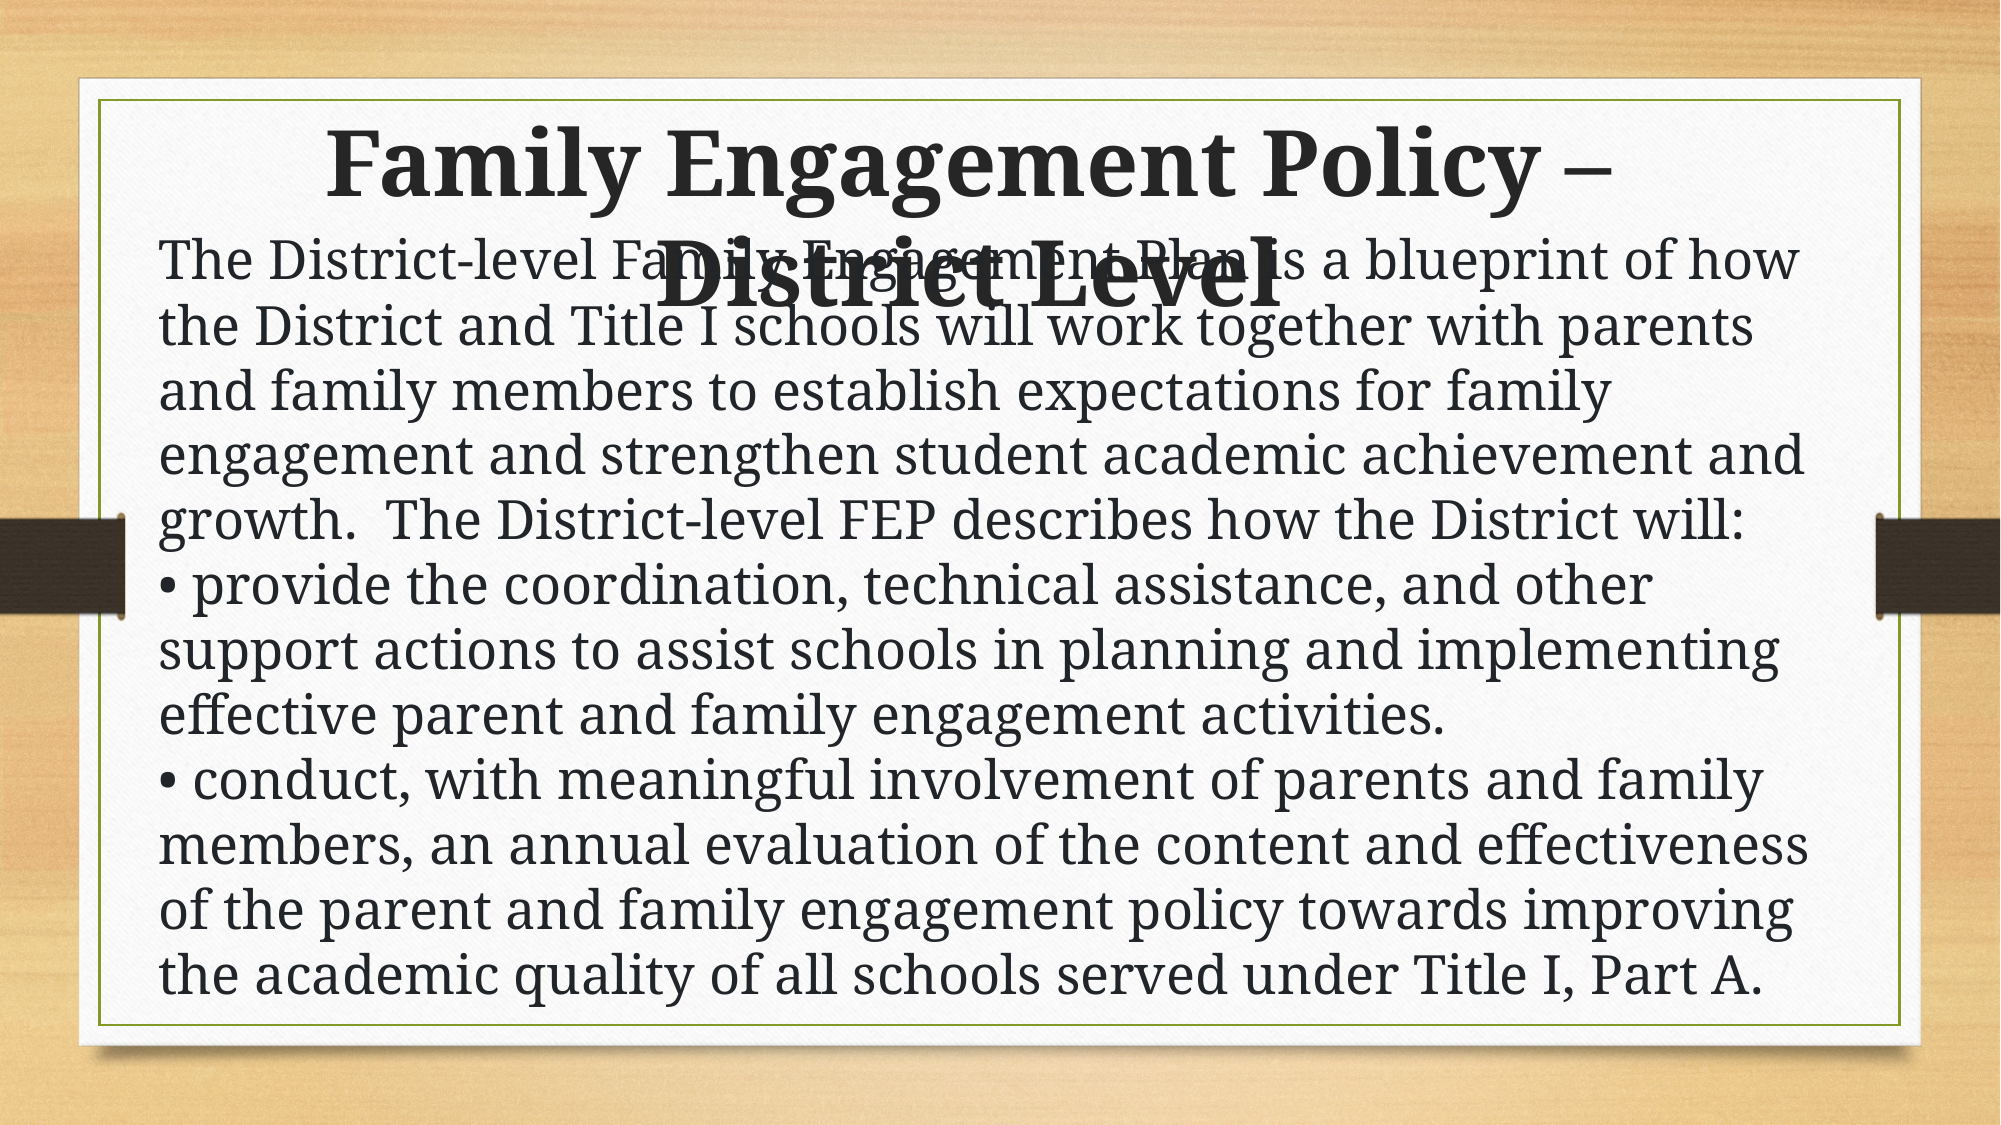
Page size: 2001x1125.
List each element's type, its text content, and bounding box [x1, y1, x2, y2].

picture [0, 0, 2001, 1125]
text_box The District-level Family Engagement Plan is a blueprint of how the District and Title I schools will work together with parents and family members to establish expectations for family engagement and strengthen student academic achievement and growth. The District-level FEP describes how the District will: • provide the coordination, technical assistance, and other support actions to assist schools in planning and implementing effective parent and family engagement activities. • conduct, with meaningful involvement of parents and family members, an annual evaluation of the content and effectiveness of the parent and family engagement policy towards improving the academic quality of all schools served under Title I, Part A. [143, 218, 1857, 1013]
text_box Family Engagement Policy – District Level [61, 97, 1878, 217]
